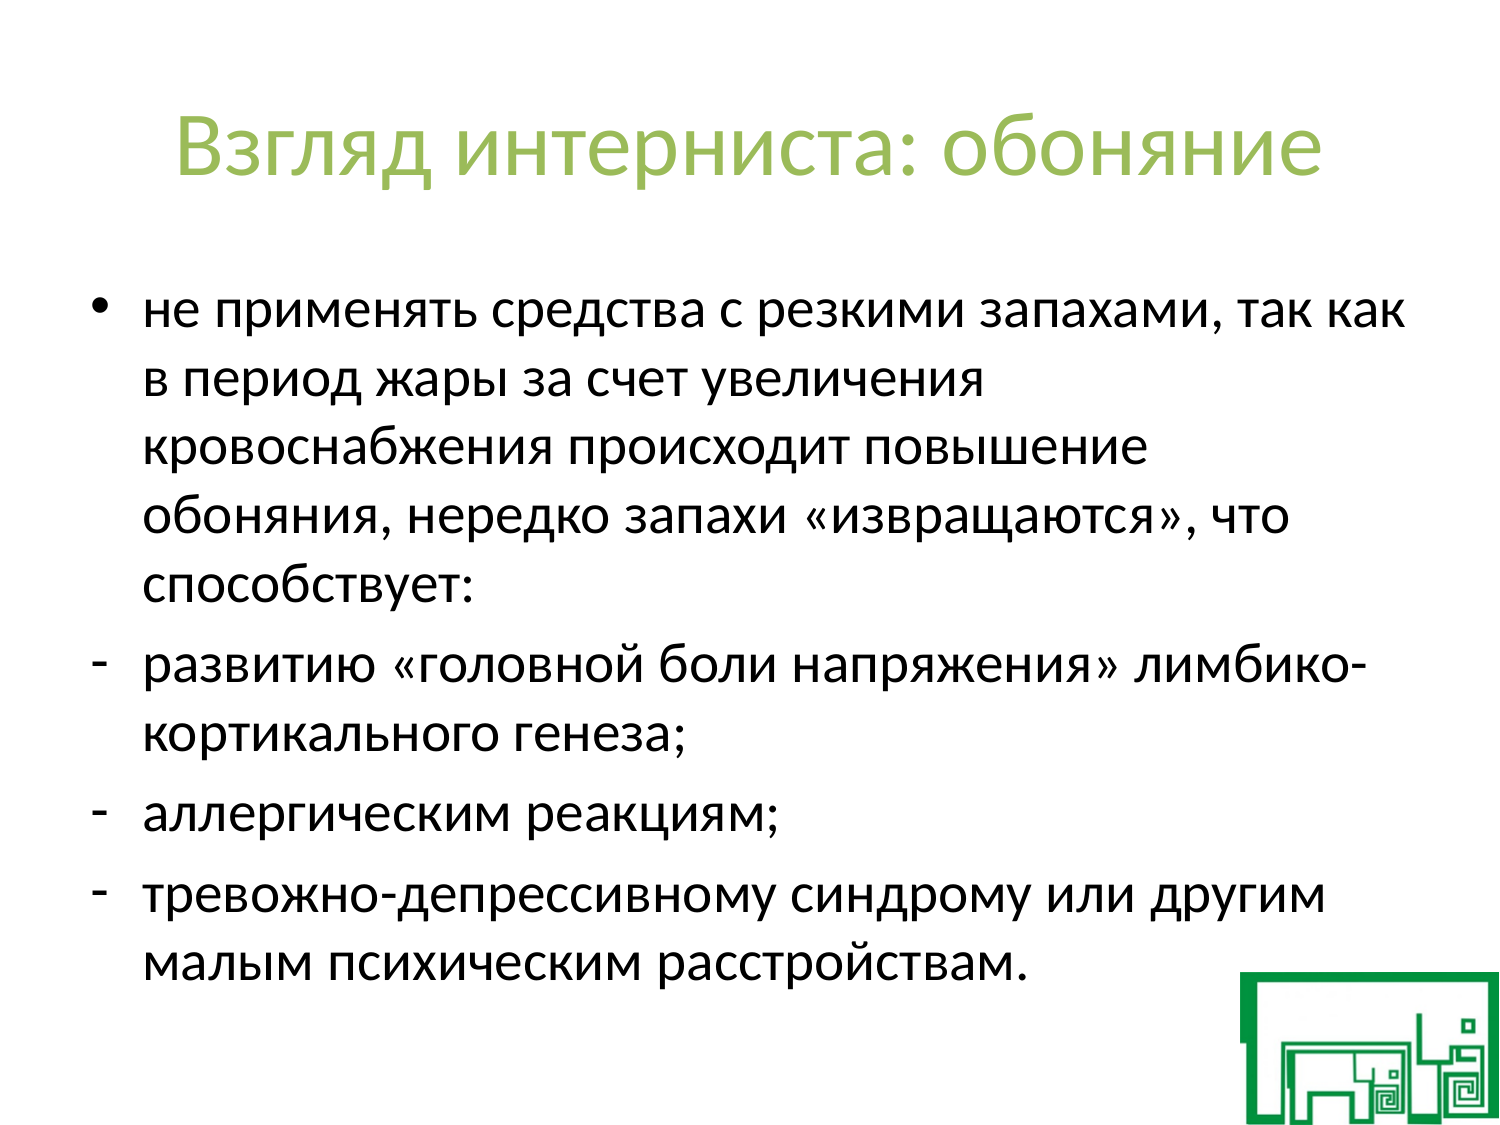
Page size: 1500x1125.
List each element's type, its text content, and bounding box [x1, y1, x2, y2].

title Взгляд интерниста: обоняние [75, 45, 1425, 233]
list не применять средства с резкими запахами, так как в период жары за счет увеличения кровоснабжения происходит повышение обоняния, нередко запахи «извращаются», что способствует: развитию «головной боли напряжения» лимбико-кортикального генеза; аллергическим реакциям; тревожно-депрессивному синдрому или другим малым психическим расстройствам. [75, 262, 1425, 1005]
picture [1239, 972, 1499, 1125]
